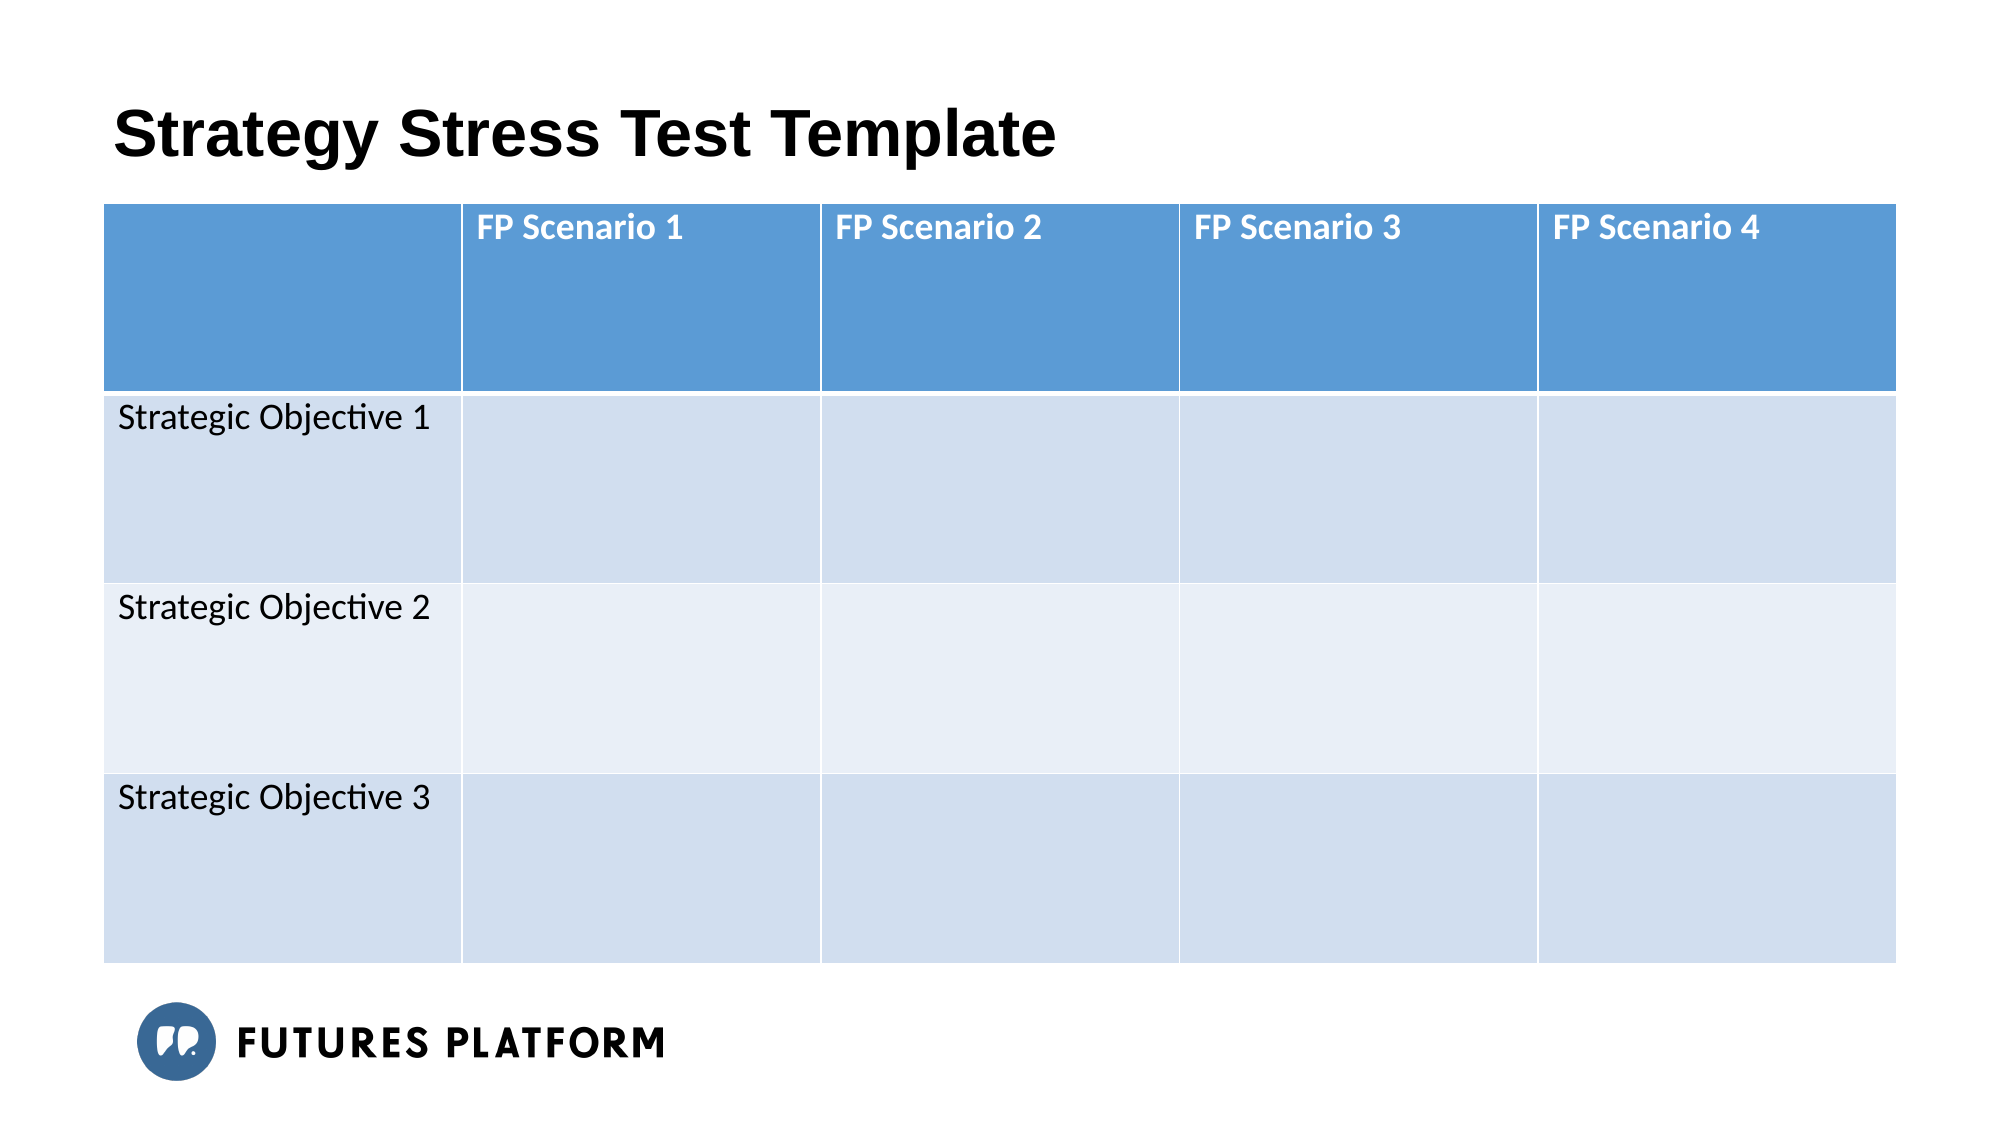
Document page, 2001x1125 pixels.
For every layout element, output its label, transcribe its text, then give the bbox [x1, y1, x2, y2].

table_cell [463, 774, 820, 963]
table_header FP Scenario 4 [1539, 204, 1896, 391]
table_cell [1180, 774, 1537, 963]
table_cell [463, 396, 820, 583]
table_cell [1539, 774, 1896, 963]
table_cell [1539, 584, 1896, 773]
picture [137, 1002, 663, 1081]
table_cell [1180, 396, 1537, 583]
table_cell Strategic Objective 2 [104, 584, 461, 773]
table_cell [822, 396, 1179, 583]
text_box Strategy Stress Test Template [98, 82, 1521, 178]
table_cell Strategic Objective 3 [104, 774, 461, 963]
table_cell [1539, 396, 1896, 583]
table_cell [822, 774, 1179, 963]
table_cell [1180, 584, 1537, 773]
table_cell Strategic Objective 1 [104, 396, 461, 583]
table_header FP Scenario 2 [822, 204, 1179, 391]
table_header [104, 204, 461, 391]
table_cell [822, 584, 1179, 773]
table_header FP Scenario 3 [1180, 204, 1537, 391]
table_cell [463, 584, 820, 773]
table_header FP Scenario 1 [463, 204, 820, 391]
